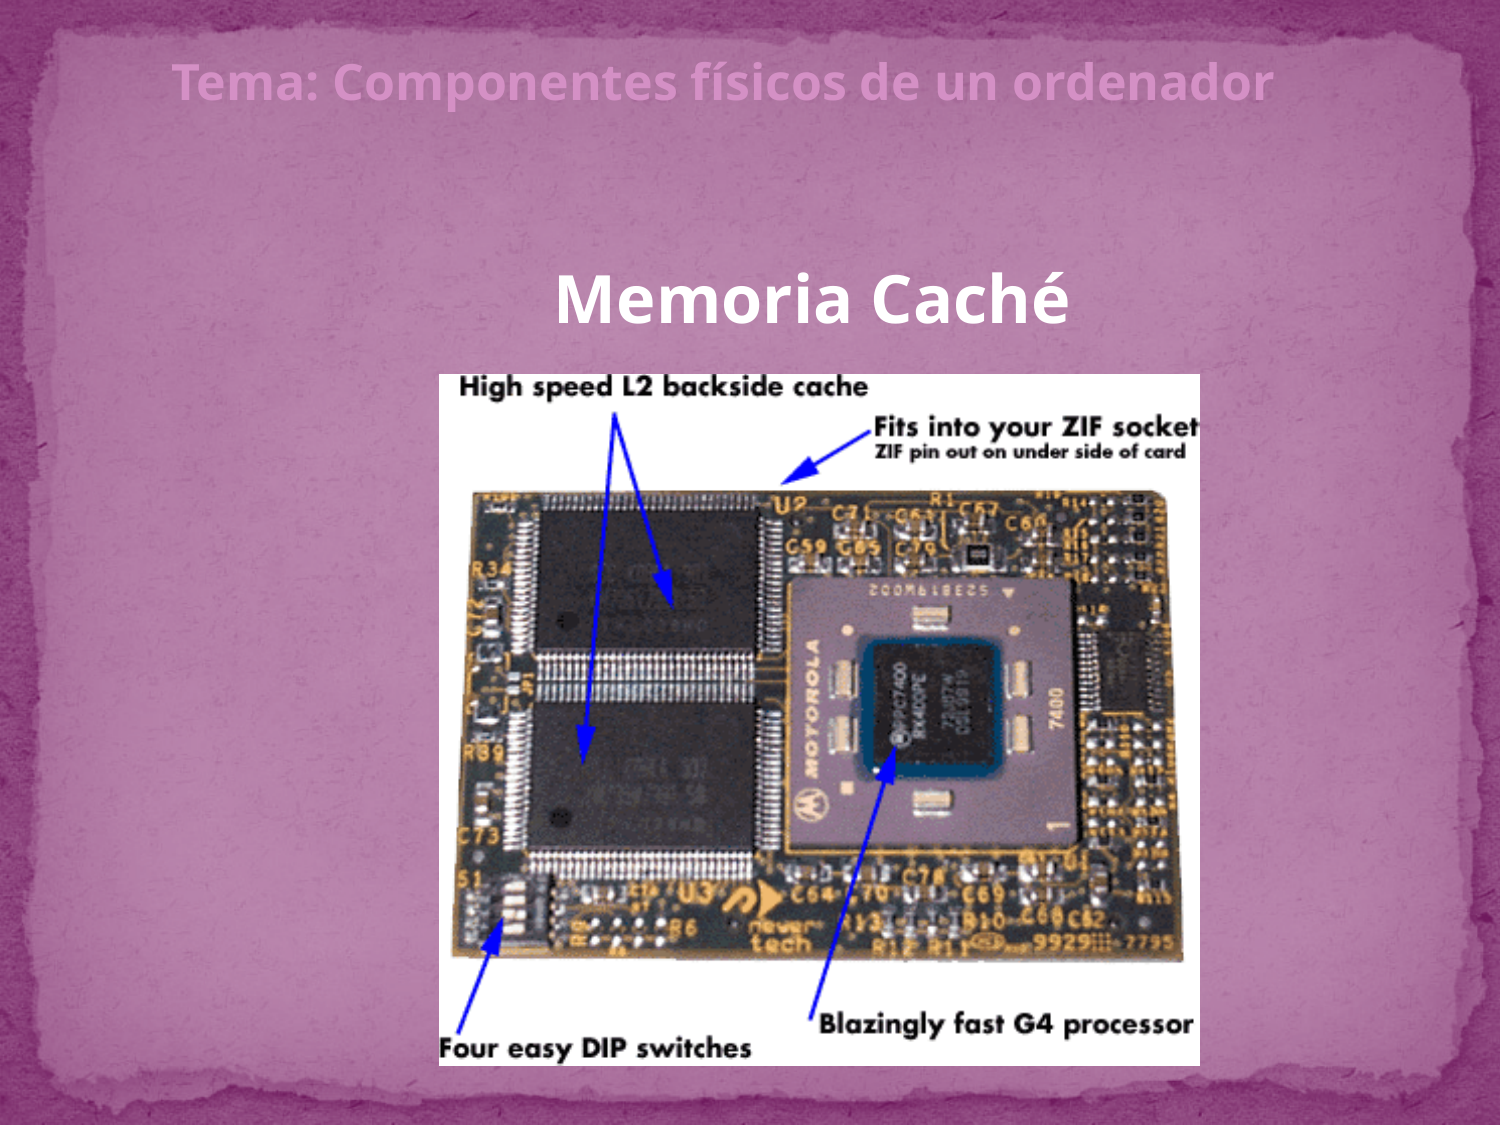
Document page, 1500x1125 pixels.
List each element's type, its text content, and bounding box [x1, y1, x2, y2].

text_box Memoria Caché [150, 249, 1475, 345]
picture [439, 374, 1200, 1066]
text_box Tema: Componentes físicos de un ordenador [156, 42, 1291, 118]
